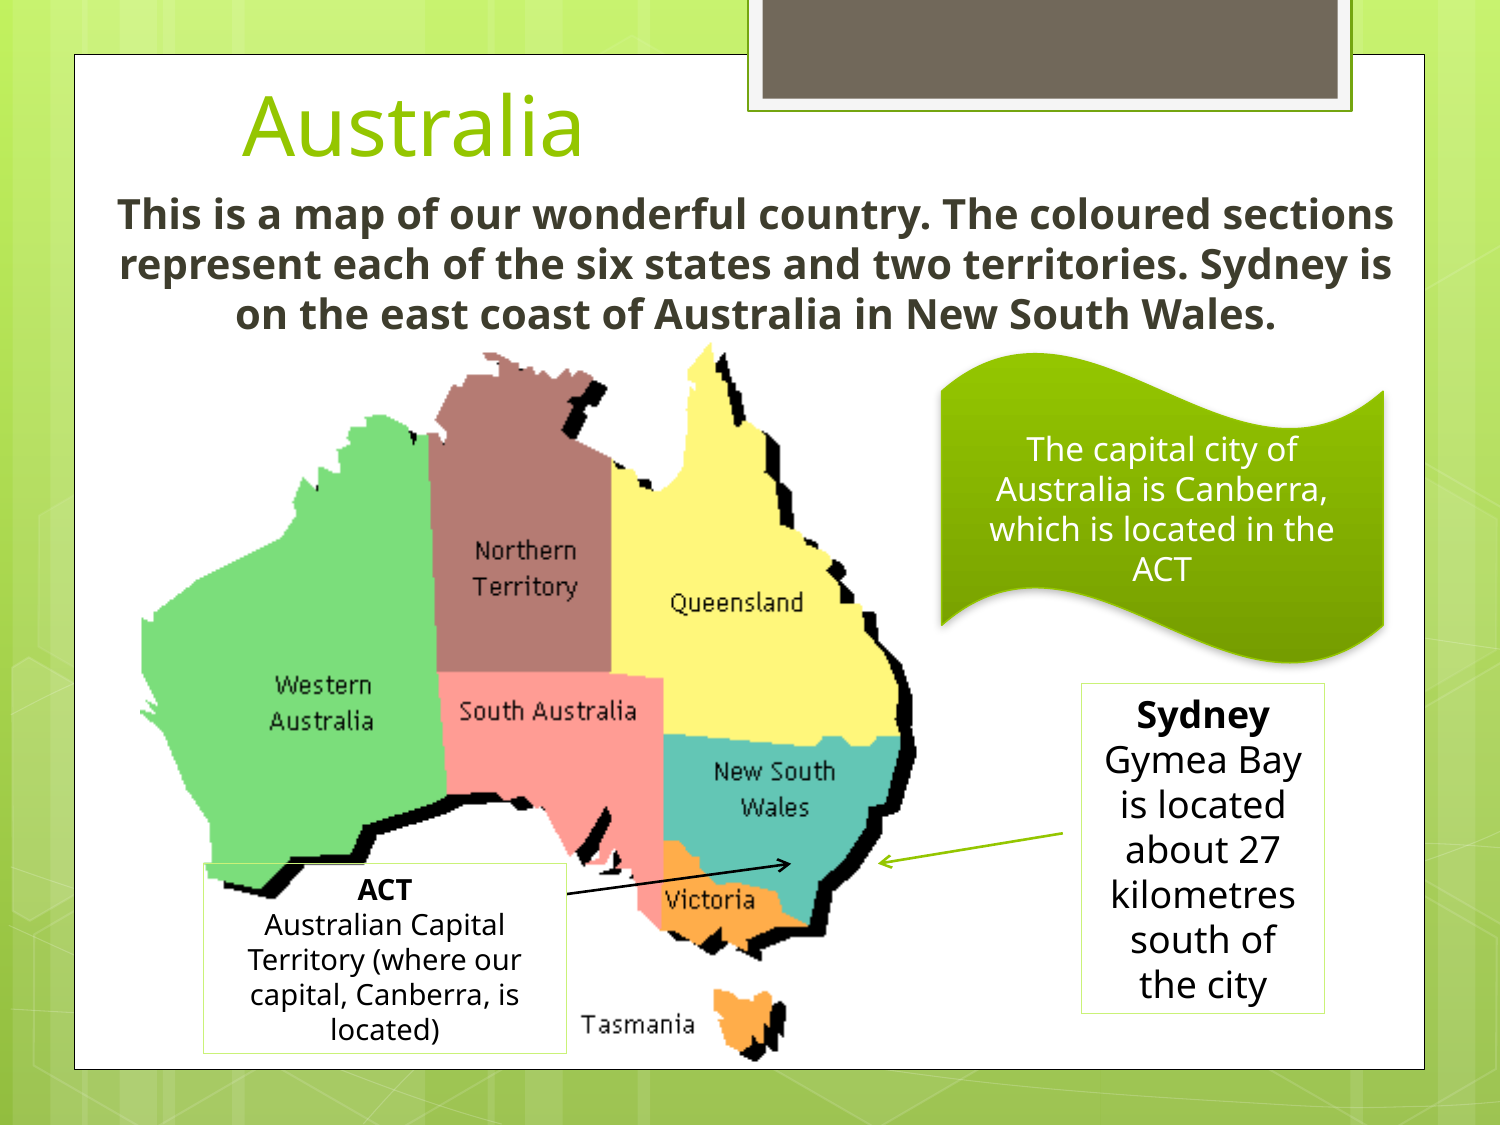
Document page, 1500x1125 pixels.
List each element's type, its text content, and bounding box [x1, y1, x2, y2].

title Australia [0, 0, 992, 181]
text_box Sydney Gymea Bay is located about 27 kilometres south of the city [1081, 683, 1325, 1014]
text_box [566, 863, 792, 895]
text_box The capital city of Australia is Canberra, which is located in the ACT [940, 352, 1384, 664]
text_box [877, 833, 1063, 864]
list This is a map of our wonderful country. The coloured sections represent each of the six states and two territories. Sydney is on the east coast of Australia in New South Wales. [84, 180, 1417, 1063]
picture [140, 337, 923, 1068]
